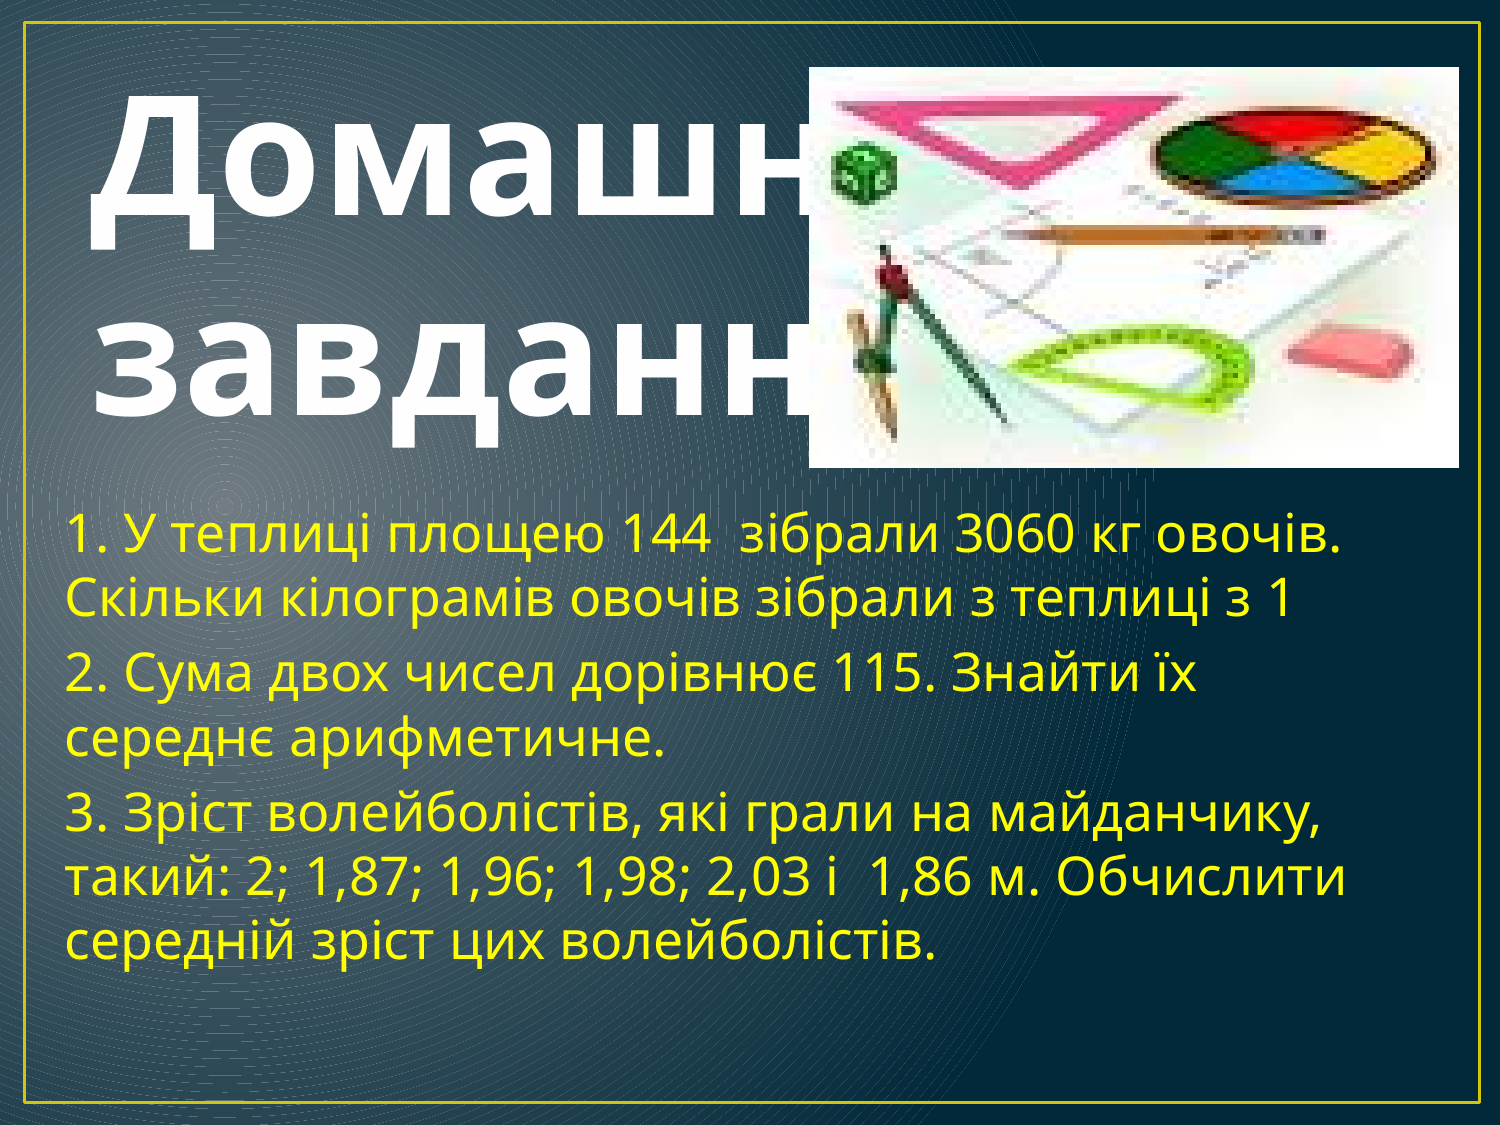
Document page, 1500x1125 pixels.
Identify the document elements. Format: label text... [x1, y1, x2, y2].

picture [1121, 474, 1128, 484]
title Домашнє завдання [75, 45, 975, 457]
picture [808, 61, 1458, 469]
